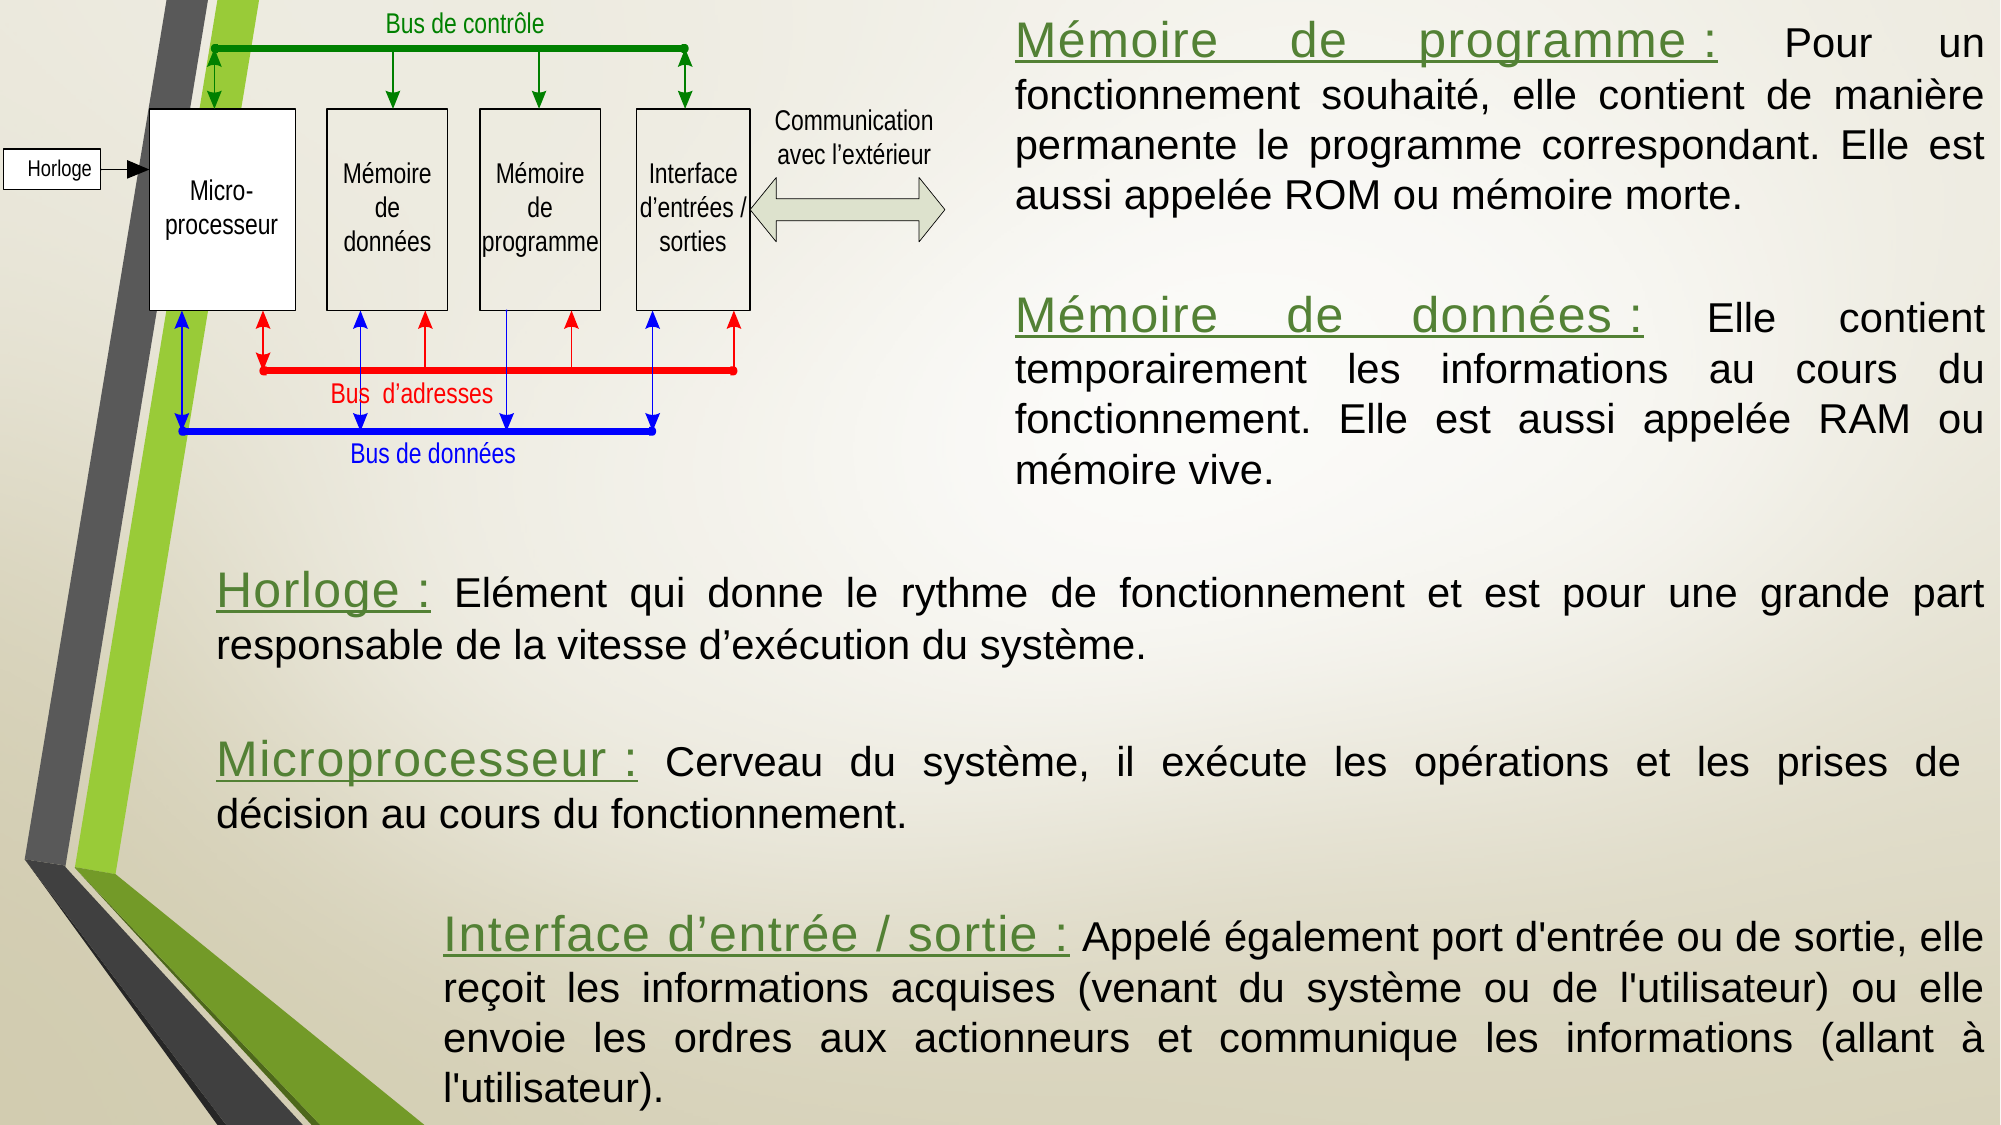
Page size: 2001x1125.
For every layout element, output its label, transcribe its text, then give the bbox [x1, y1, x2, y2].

text_box Horloge : Elément qui donne le rythme de fonctionnement et est pour une grande part responsable de la vitesse d’exécution du système. [201, 550, 2000, 675]
text_box Mémoire de programme : Pour un fonctionnement souhaité, elle contient de manière permanente le programme correspondant. Elle est aussi appelée ROM ou mémoire morte. [999, 0, 2000, 225]
text_box Mémoire de données : Elle contient temporairement les informations au cours du fonctionnement. Elle est aussi appelée RAM ou mémoire vive. [999, 274, 2000, 500]
text_box Microprocesseur : Cerveau du système, il exécute les opérations et les prises de décision au cours du fonctionnement. [201, 719, 1977, 845]
text_box Interface d’entrée / sortie : Appelé également port d'entrée ou de sortie, elle reçoit les informations acquises (venant du système ou de l'utilisateur) ou elle envoie les ordres aux actionneurs et communique les informations (allant à l'utilisateur). [428, 893, 2000, 1119]
picture [0, 0, 949, 476]
